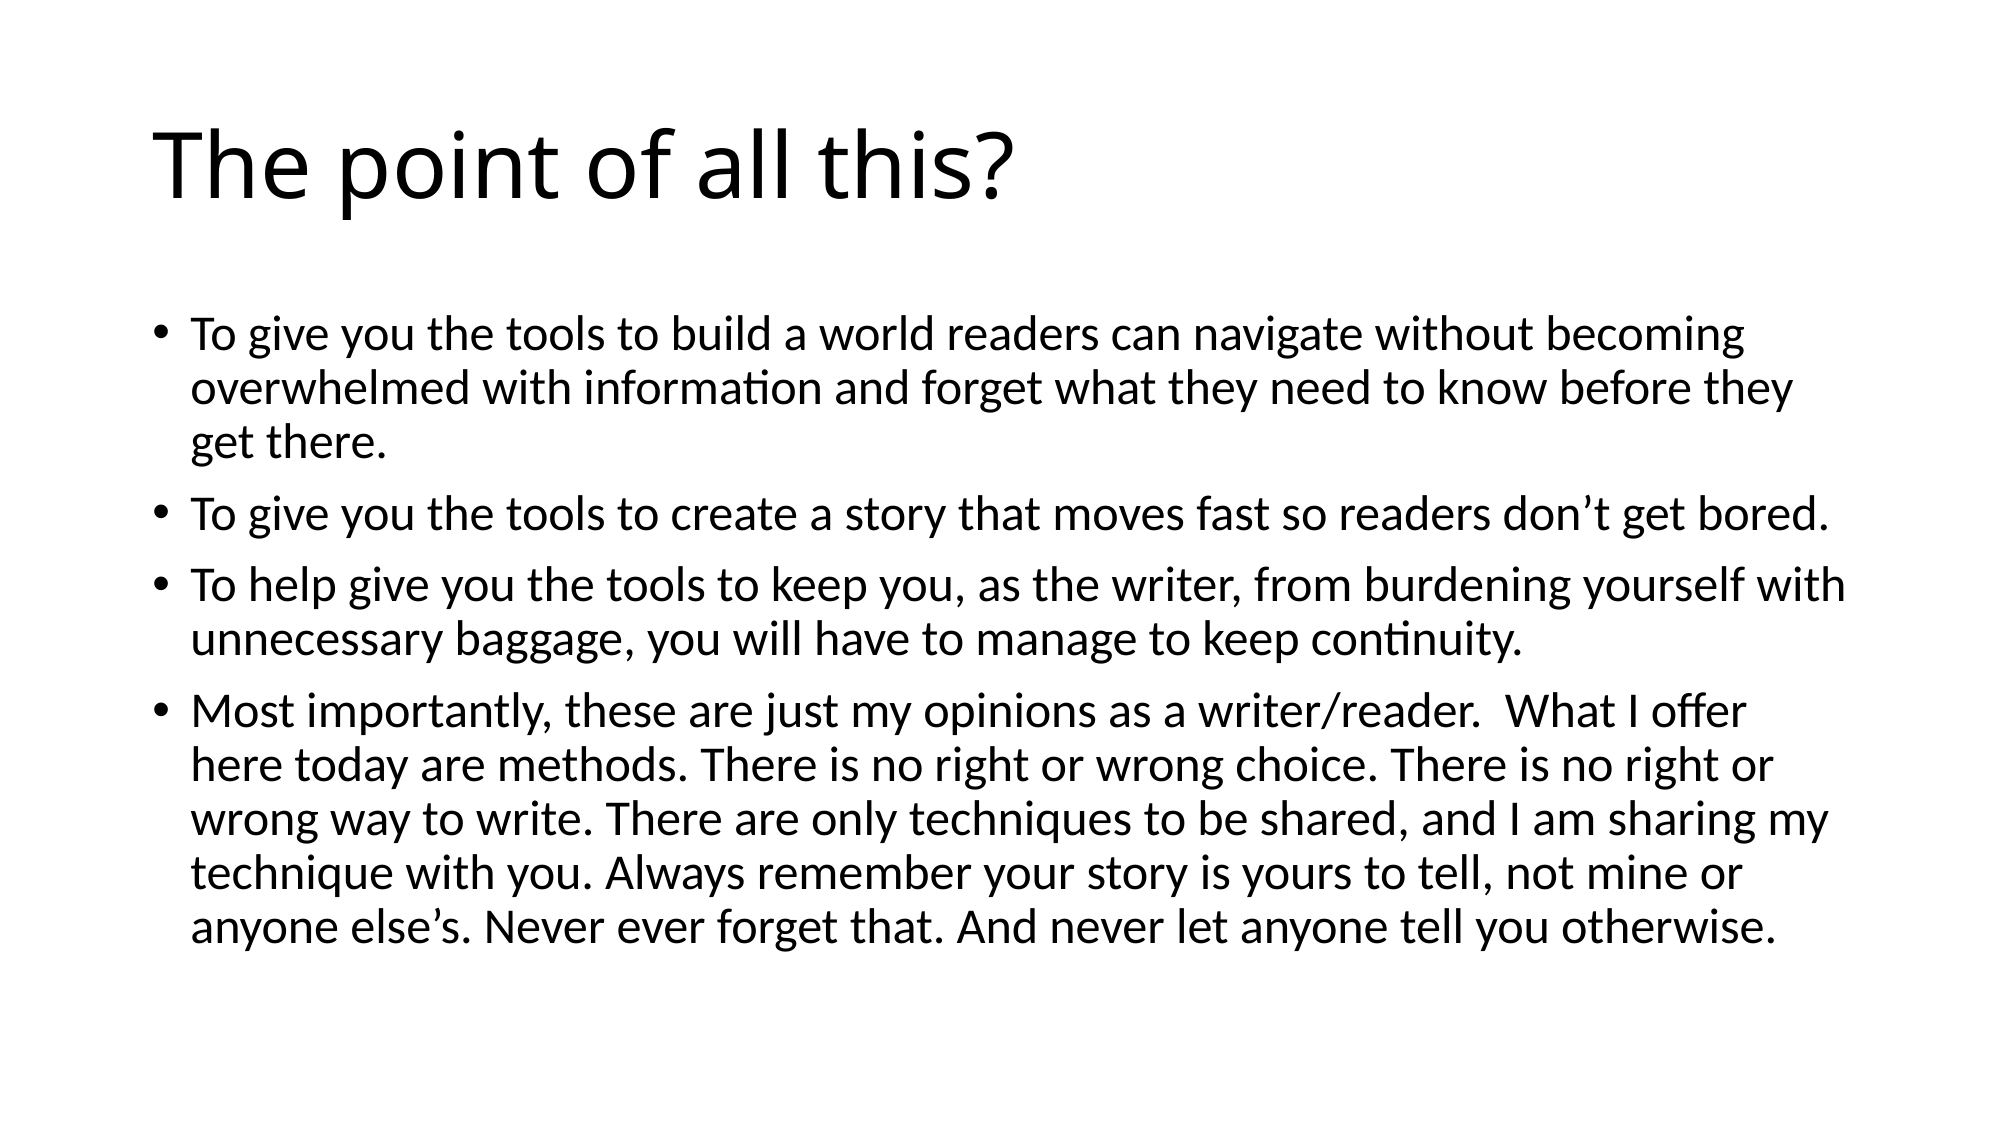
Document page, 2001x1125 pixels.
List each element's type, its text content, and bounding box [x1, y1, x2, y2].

title The point of all this? [137, 59, 1863, 278]
list To give you the tools to build a world readers can navigate without becoming overwhelmed with information and forget what they need to know before they get there. To give you the tools to create a story that moves fast so readers don’t get bored. To help give you the tools to keep you, as the writer, from burdening yourself with unnecessary baggage, you will have to manage to keep continuity. Most importantly, these are just my opinions as a writer/reader. What I offer here today are methods. There is no right or wrong choice. There is no right or wrong way to write. There are only techniques to be shared, and I am sharing my technique with you. Always remember your story is yours to tell, not mine or anyone else’s. Never ever forget that. And never let anyone tell you otherwise. [137, 299, 1863, 1014]
